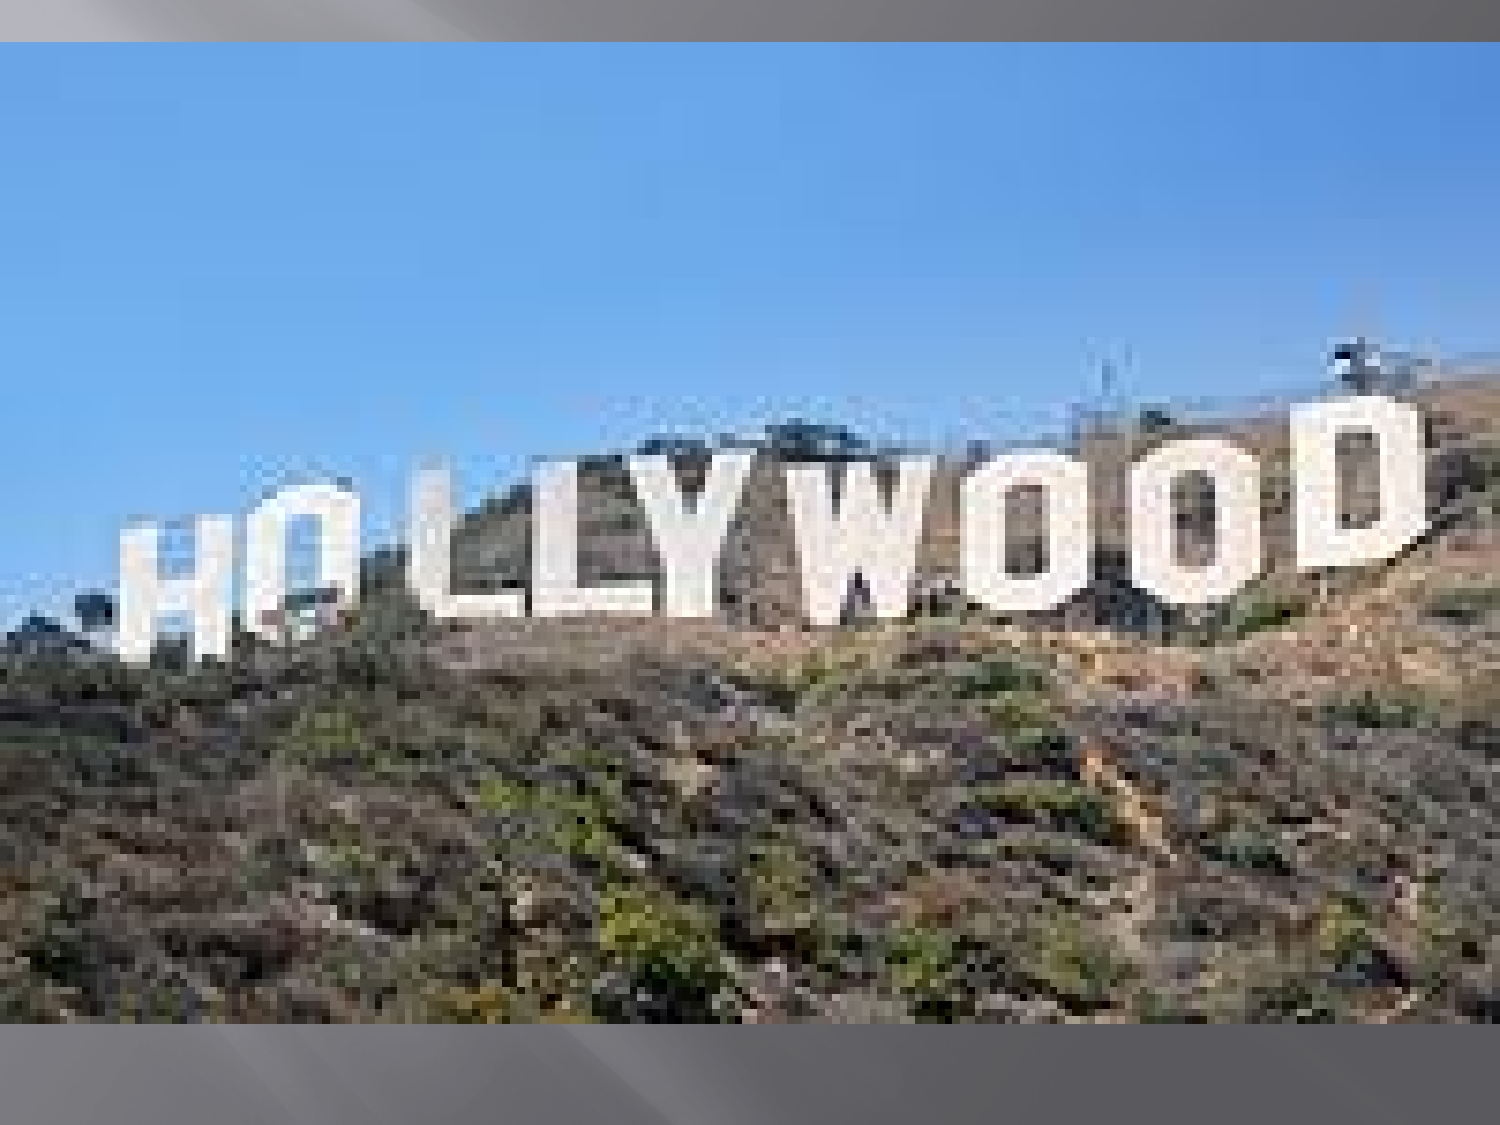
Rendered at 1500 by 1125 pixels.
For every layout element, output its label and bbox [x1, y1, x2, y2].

list [0, 42, 1500, 1024]
